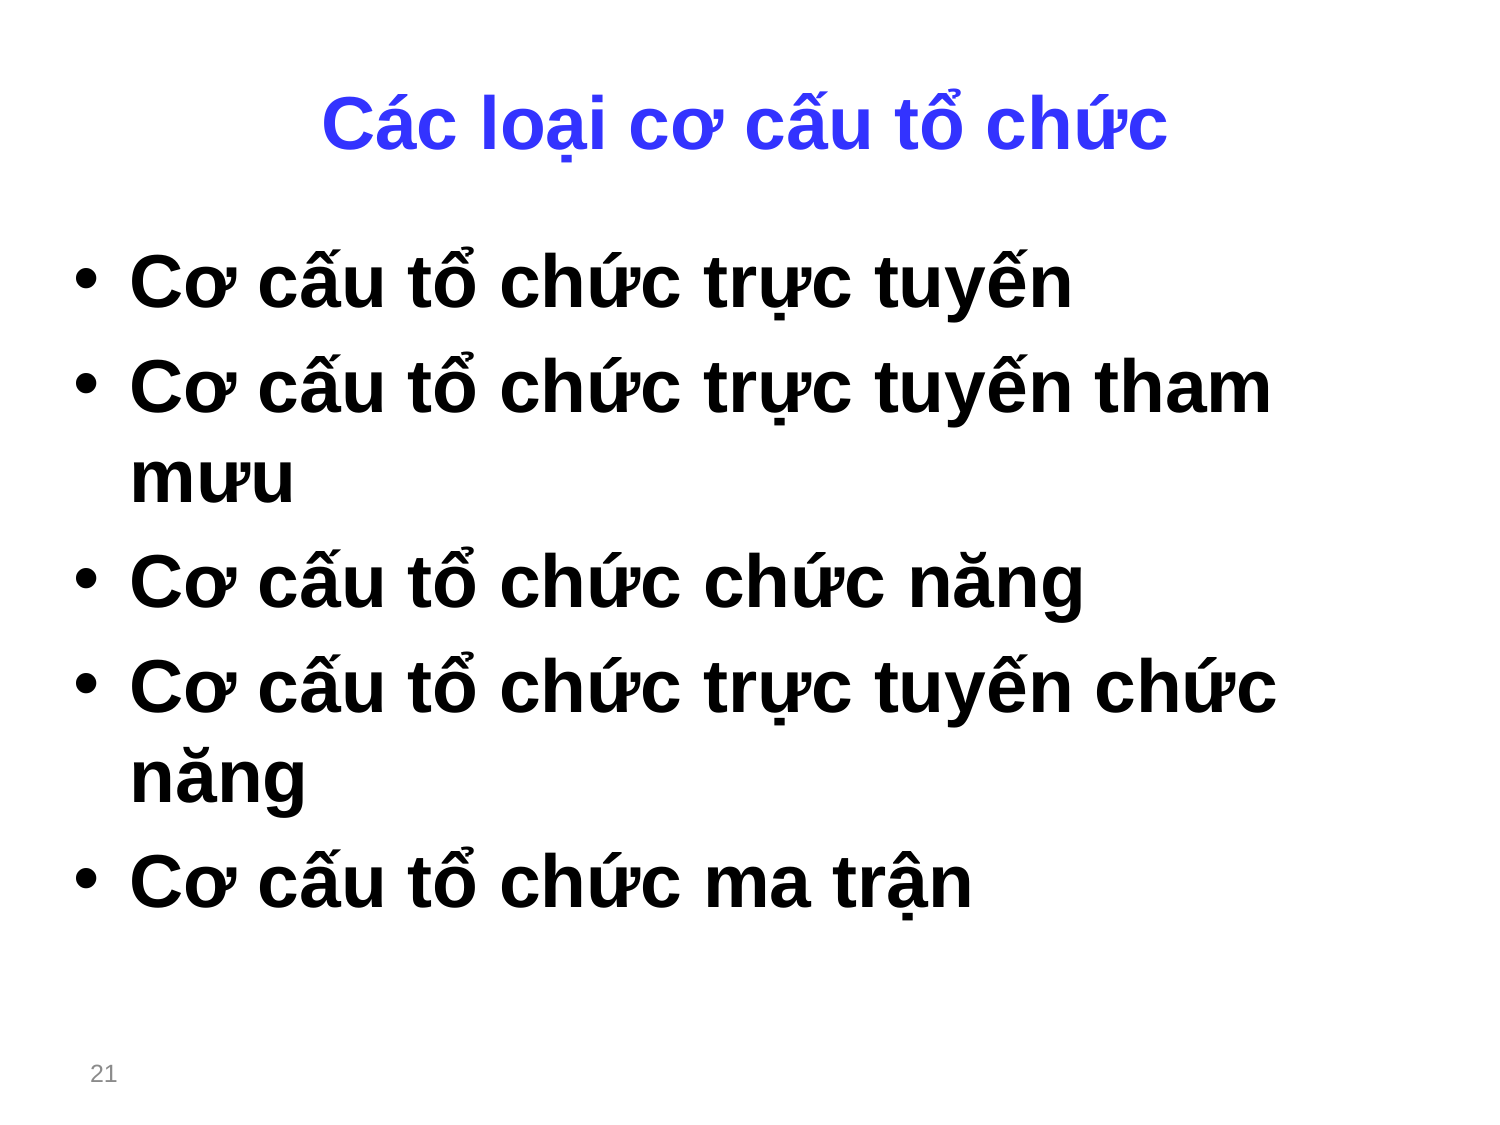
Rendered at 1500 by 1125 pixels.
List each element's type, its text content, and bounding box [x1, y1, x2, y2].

list Cơ cấu tổ chức trực tuyến Cơ cấu tổ chức trực tuyến tham mưu Cơ cấu tổ chức chức năng Cơ cấu tổ chức trực tuyến chức năng Cơ cấu tổ chức ma trận [58, 224, 1474, 1063]
slide_number 21 [75, 1063, 425, 1103]
title Các loại cơ cấu tổ chức [53, 38, 1438, 201]
